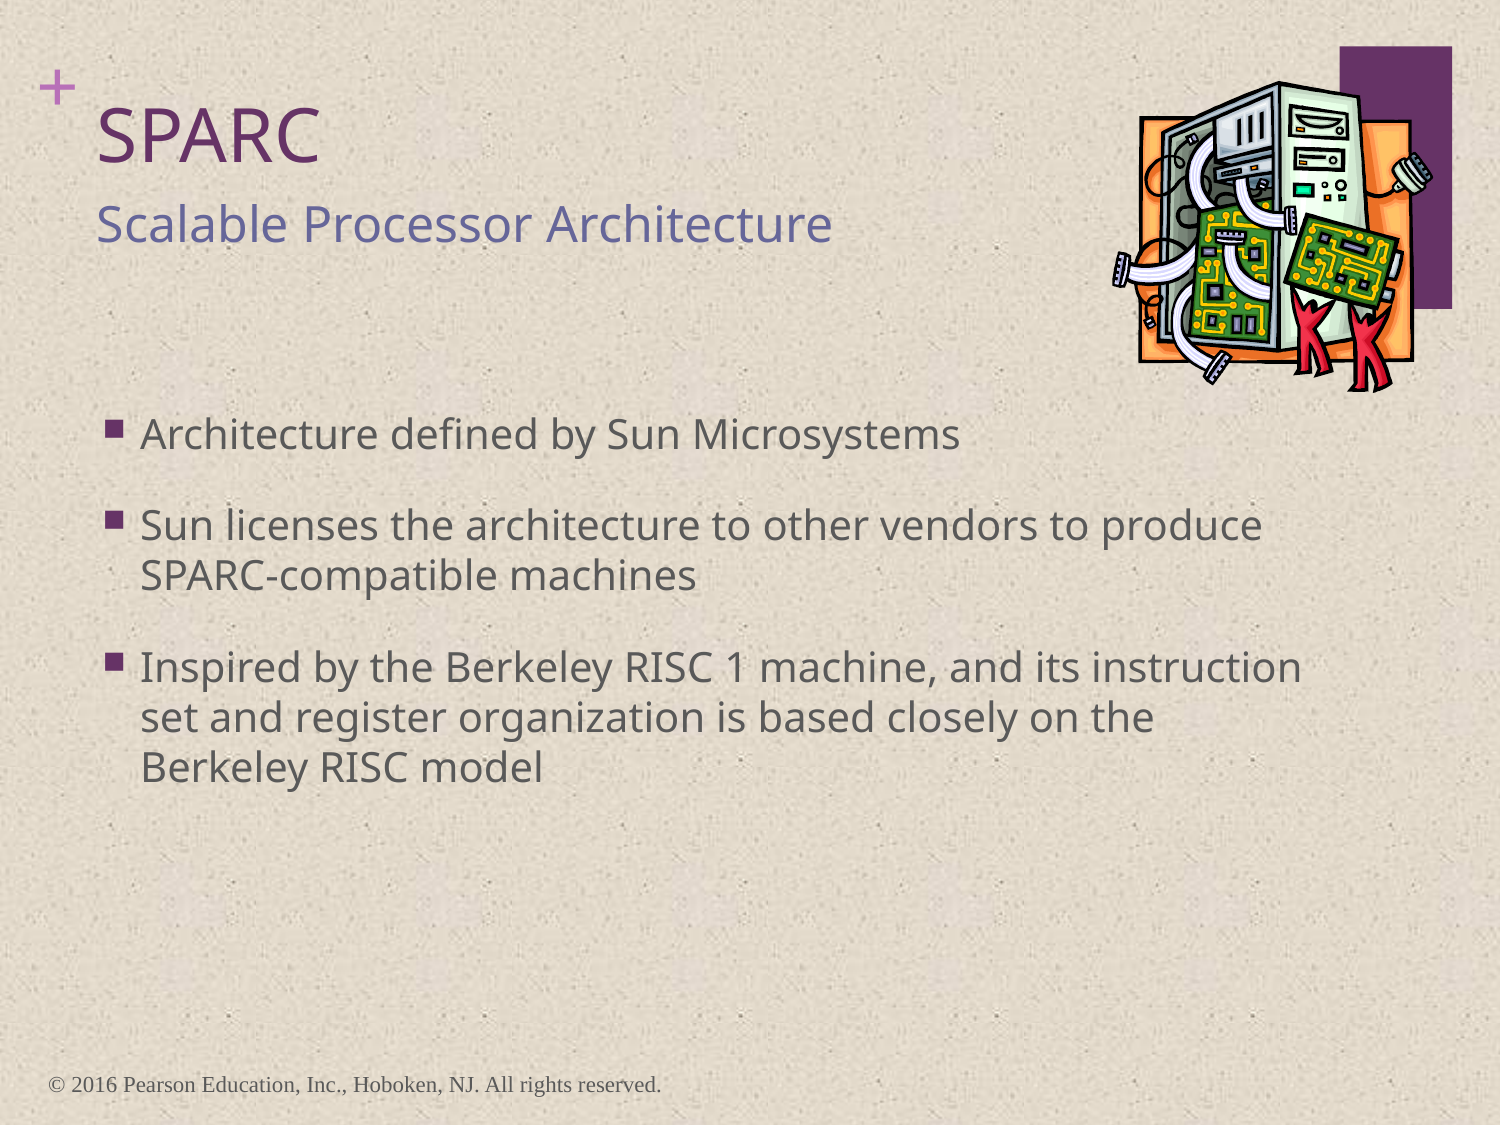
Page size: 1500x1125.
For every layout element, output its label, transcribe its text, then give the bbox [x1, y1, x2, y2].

list Architecture defined by Sun Microsystems Sun licenses the architecture to other vendors to produce SPARC-compatible machines Inspired by the Berkeley RISC 1 machine, and its instruction set and register organization is based closely on the Berkeley RISC model [87, 399, 1328, 1080]
picture [0, 0, 1500, 1125]
footer © 2016 Pearson Education, Inc., Hoboken, NJ. All rights reserved. [33, 1053, 1038, 1114]
list Scalable Processor Architecture [81, 185, 1104, 313]
title SPARC [81, 22, 1322, 185]
